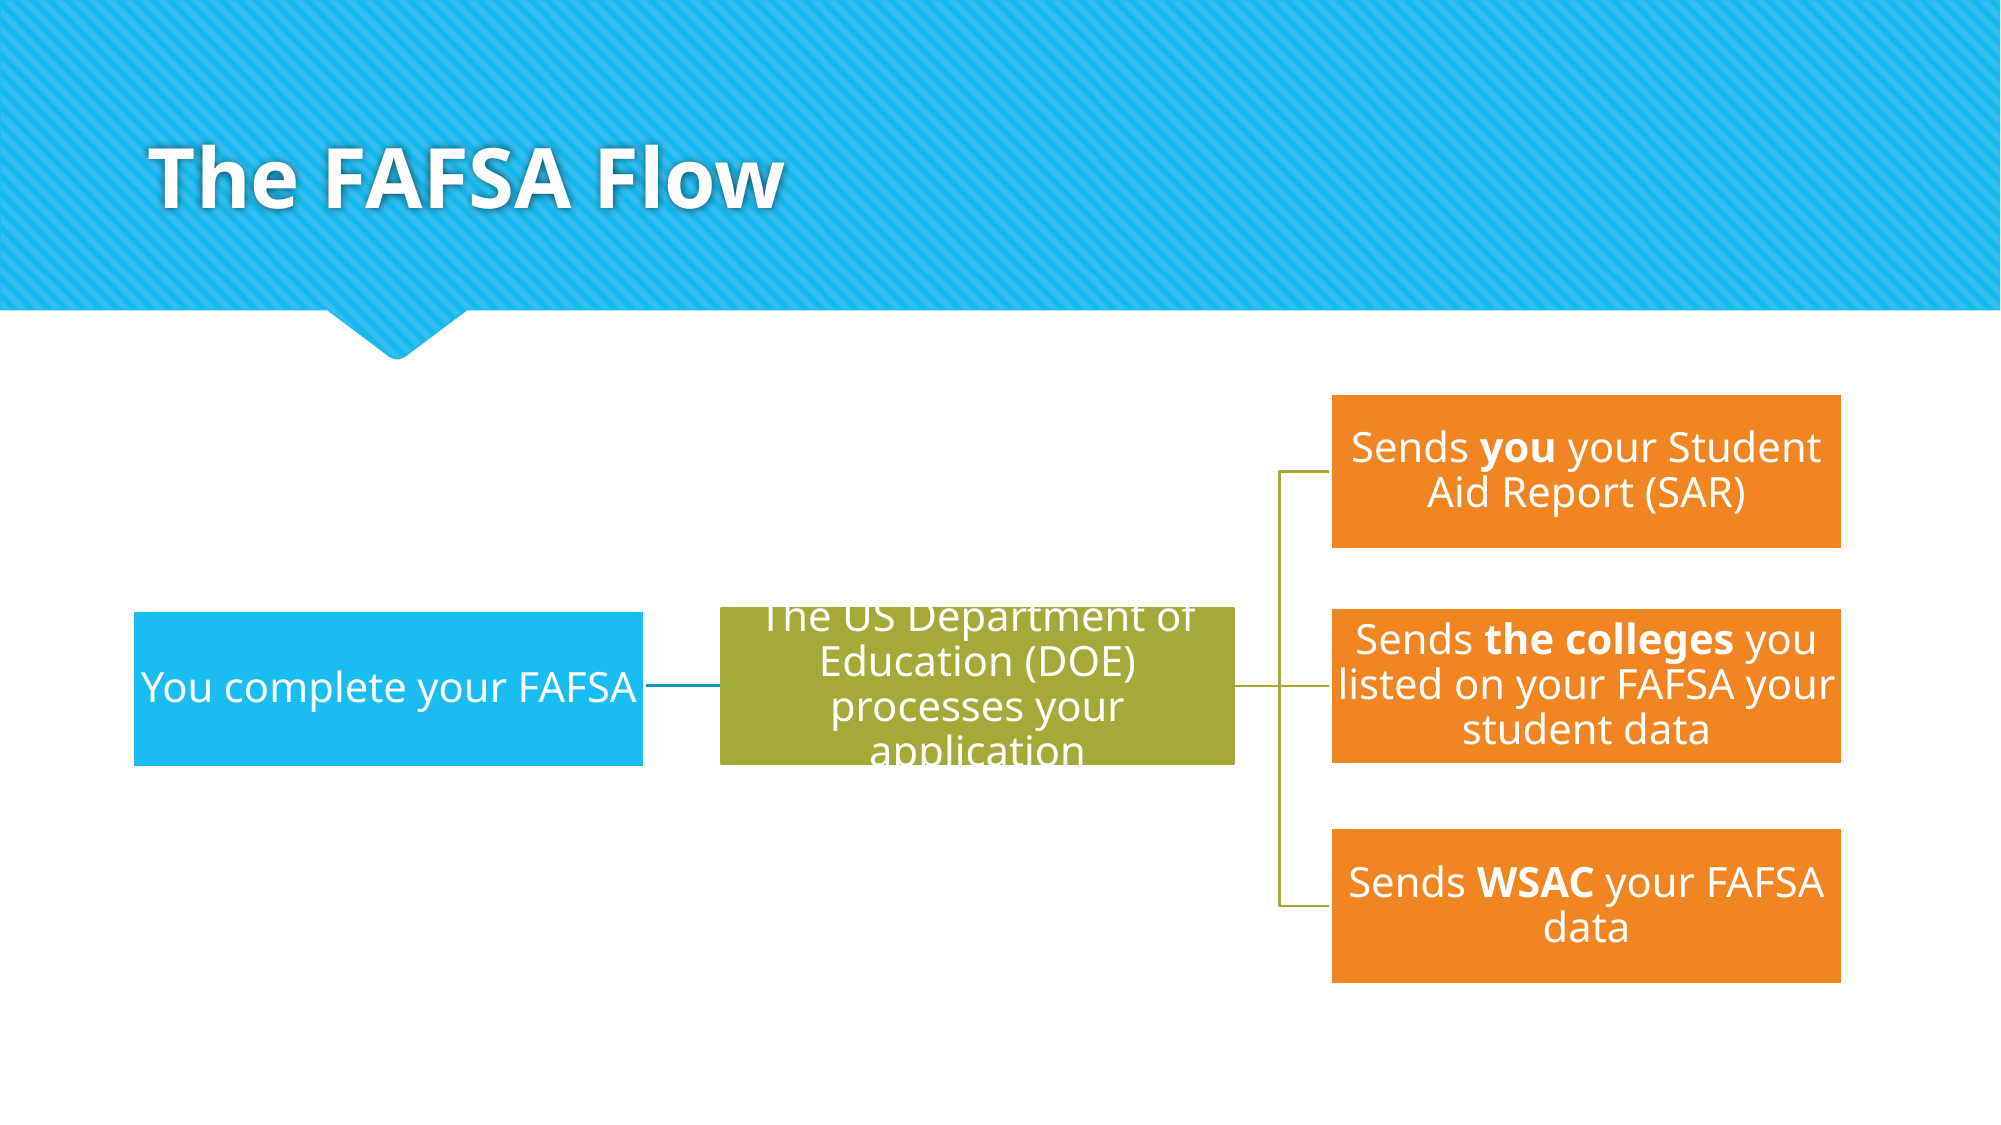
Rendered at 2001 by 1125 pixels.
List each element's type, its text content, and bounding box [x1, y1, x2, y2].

title The FAFSA Flow [132, 73, 1868, 233]
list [110, 393, 1843, 991]
